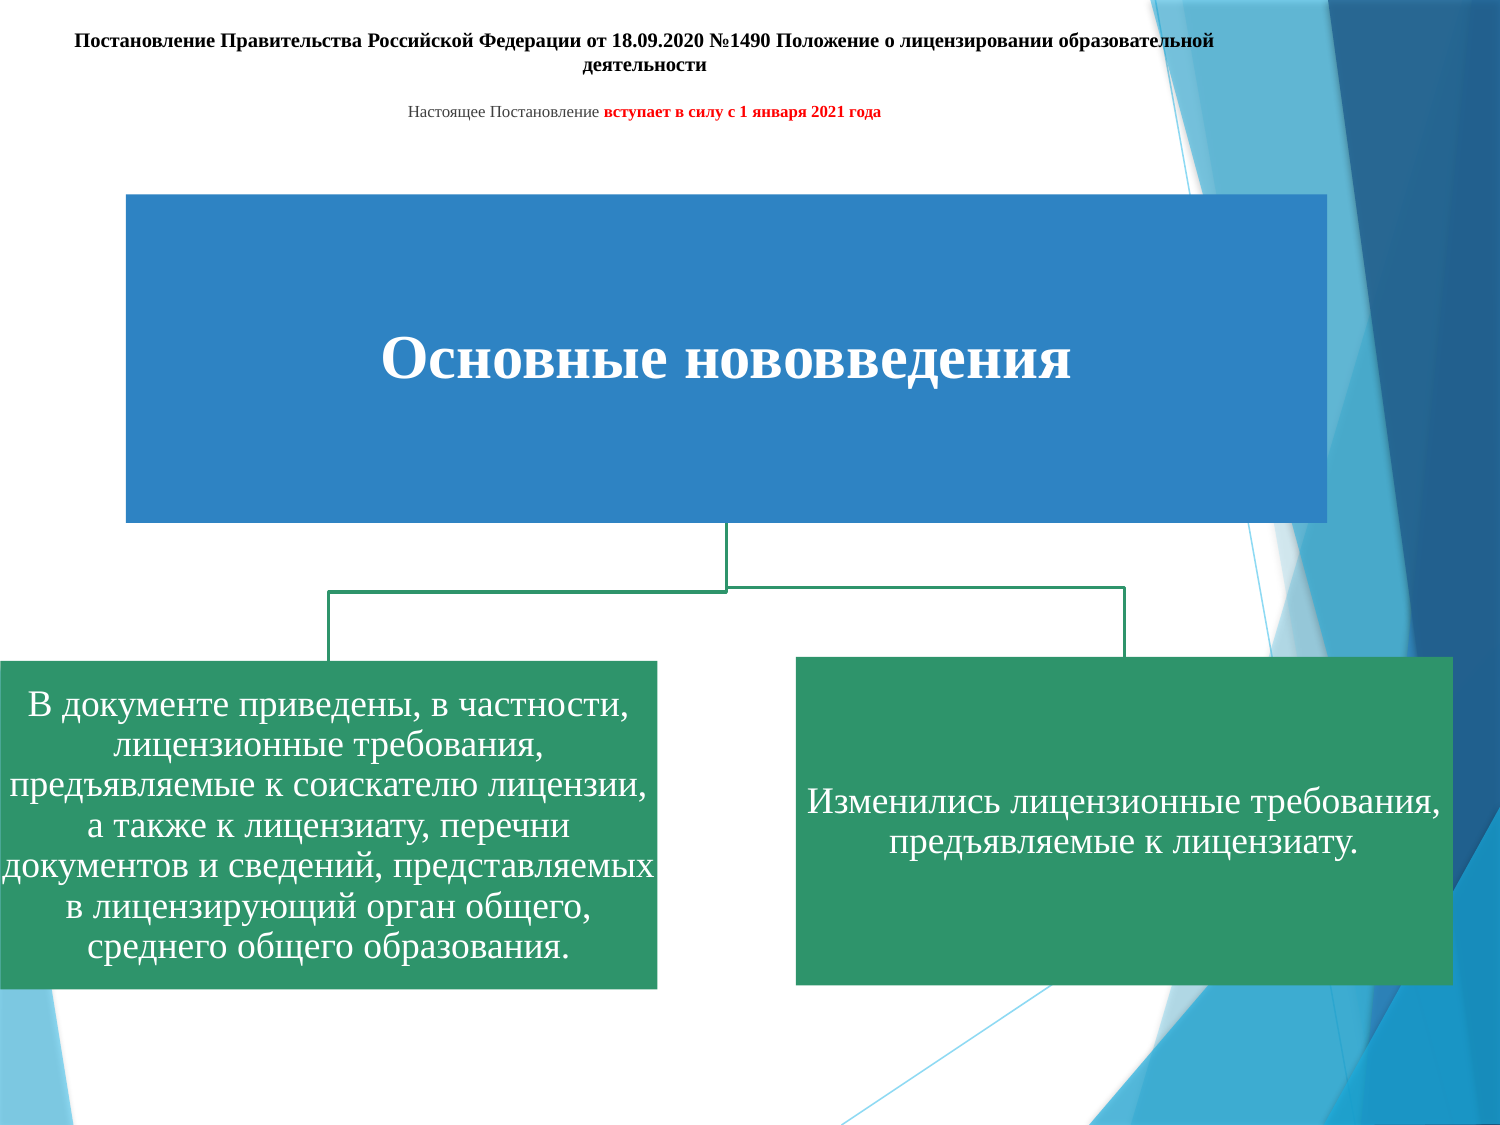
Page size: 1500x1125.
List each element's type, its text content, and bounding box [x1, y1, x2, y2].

title Постановление Правительства Российской Федерации от 18.09.2020 №1490 Положение о лицензировании образовательной деятельности Настоящее Постановление вступает в силу с 1 января 2021 года [18, 19, 1271, 147]
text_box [0, 148, 1454, 1036]
